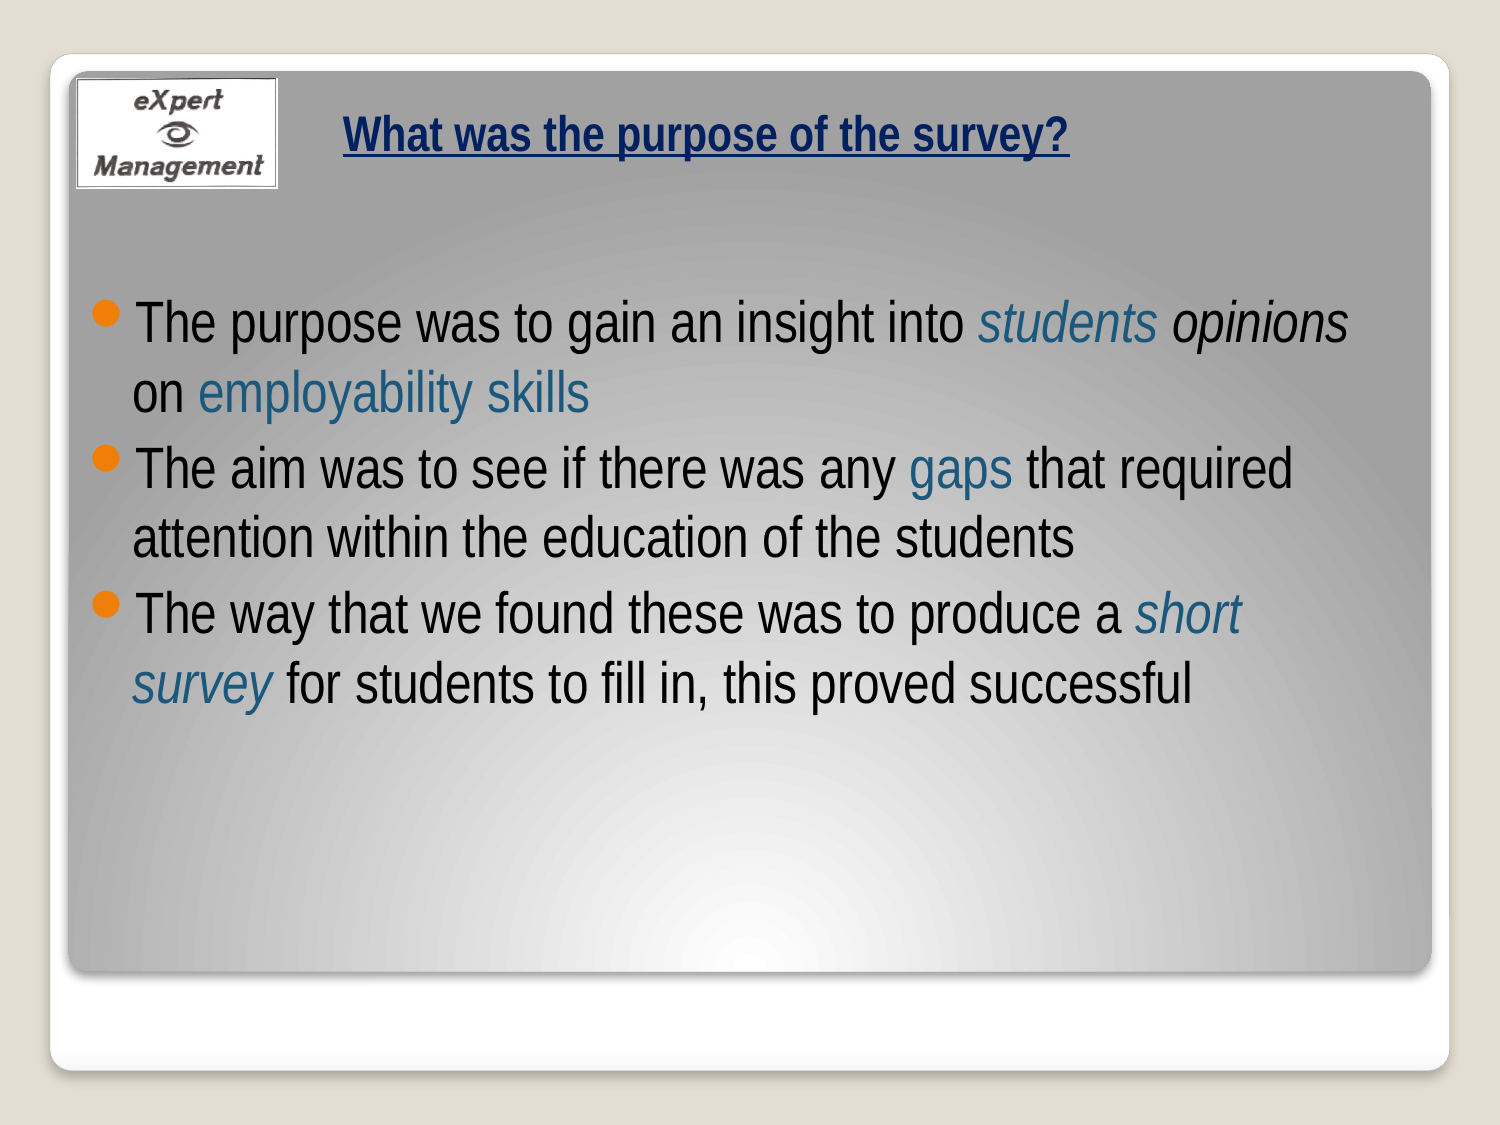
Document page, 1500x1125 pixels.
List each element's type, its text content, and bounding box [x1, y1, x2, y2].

picture [76, 77, 278, 190]
text_box What was the purpose of the survey? [328, 93, 1207, 169]
list The purpose was to gain an insight into students opinions on employability skills The aim was to see if there was any gaps that required attention within the education of the students The way that we found these was to produce a short survey for students to fill in, this proved successful [58, 269, 1402, 957]
